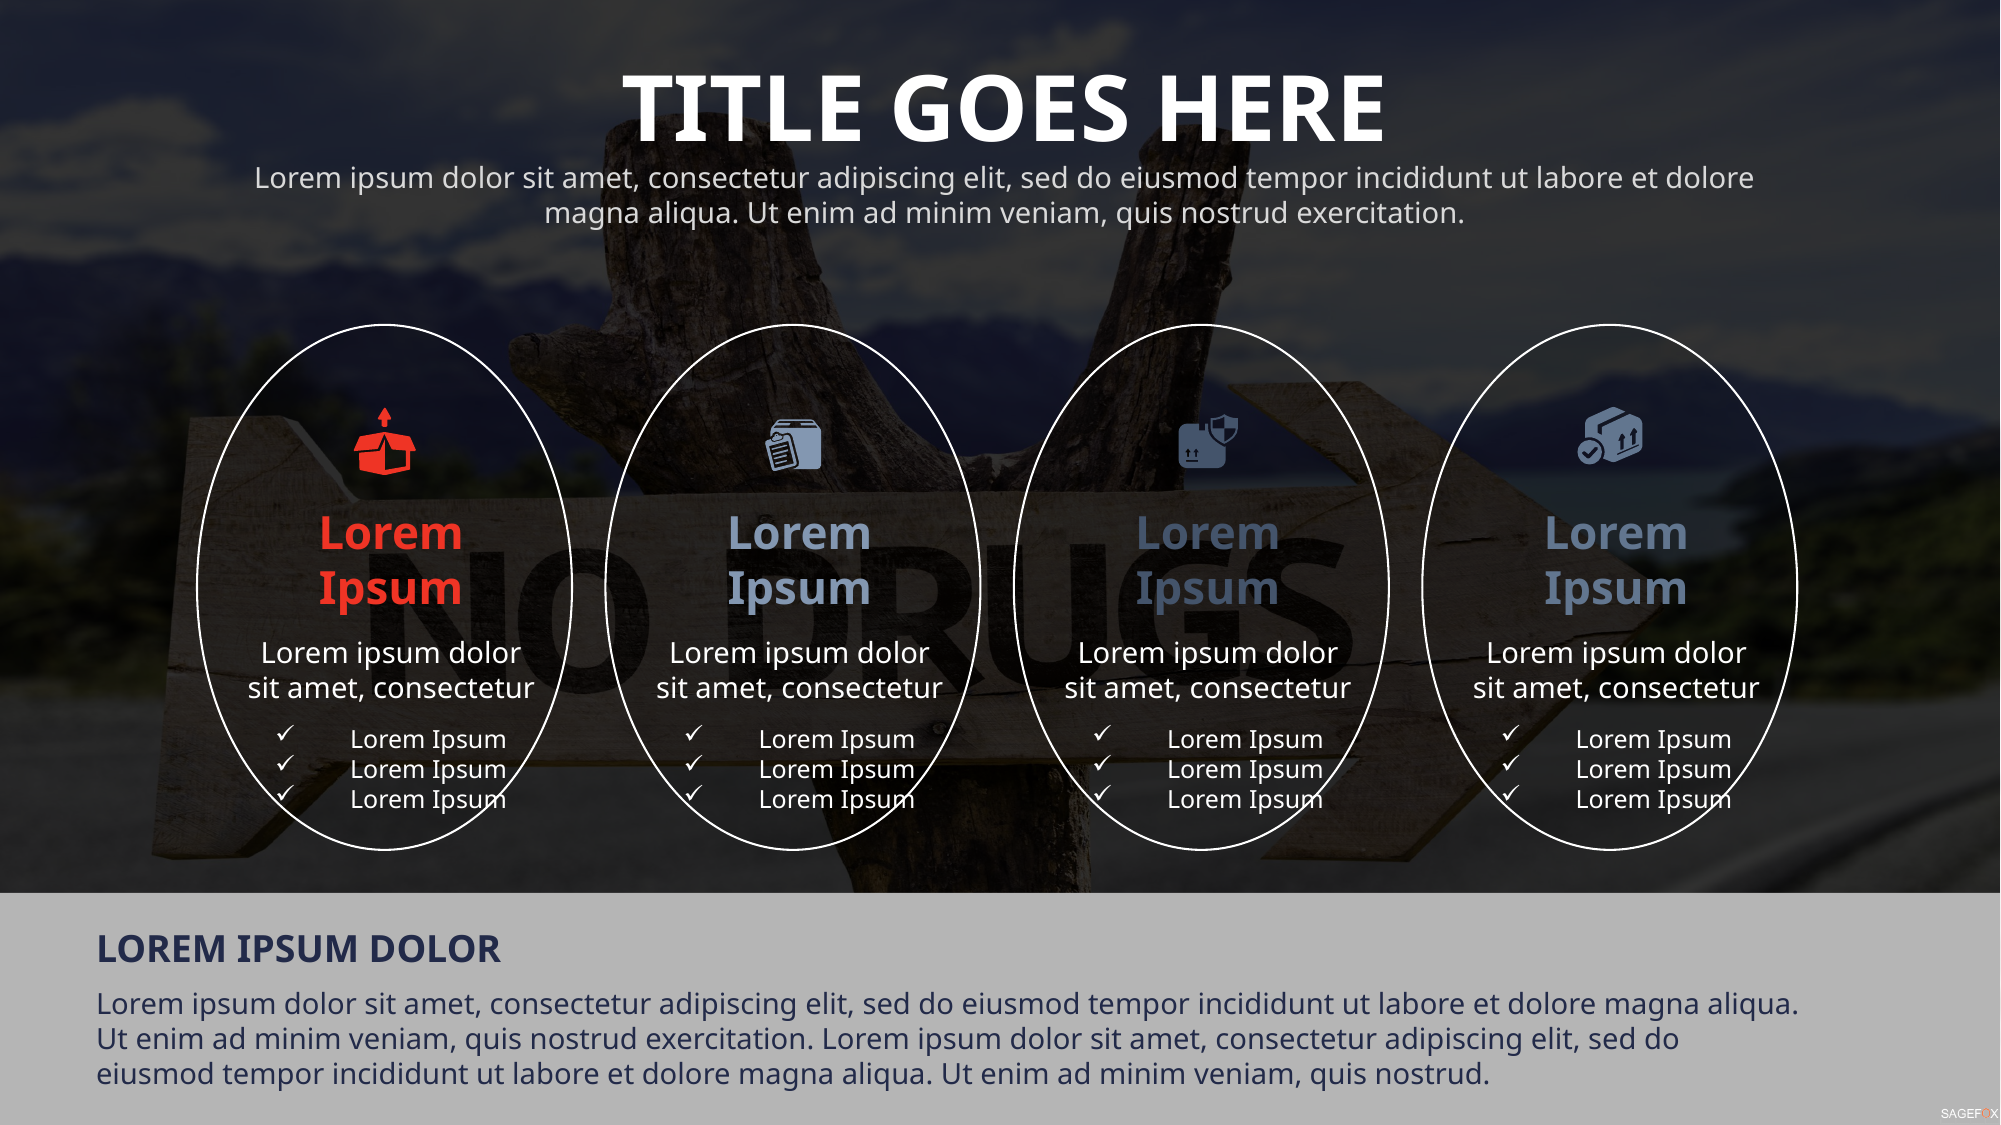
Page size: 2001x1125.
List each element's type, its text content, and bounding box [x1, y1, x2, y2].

text_box [195, 323, 574, 741]
text_box [353, 432, 416, 475]
text_box [1577, 439, 1602, 465]
text_box [1012, 323, 1390, 741]
picture [0, 0, 2001, 1125]
text_box TITLE GOES HERE Lorem ipsum dolor sit amet, consectetur adipiscing elit, sed do eiusmod tempor incididunt ut labore et dolore magna aliqua. Ut enim ad minim veniam, quis nostrud exercitation. [192, 42, 1818, 237]
text_box [765, 419, 822, 471]
text_box [297, 821, 472, 851]
text_box [1421, 323, 1799, 740]
text_box [705, 821, 881, 851]
text_box [377, 407, 392, 427]
text_box Lorem Ipsum Lorem ipsum dolor sit amet, consectetur Lorem Ipsum Lorem Ipsum Lorem Ipsum [231, 496, 551, 821]
text_box [604, 323, 982, 740]
text_box Lorem Ipsum Lorem ipsum dolor sit amet, consectetur Lorem Ipsum Lorem Ipsum Lorem Ipsum [1456, 496, 1777, 821]
text_box Lorem Ipsum Lorem ipsum dolor sit amet, consectetur Lorem Ipsum Lorem Ipsum Lorem Ipsum [639, 496, 960, 821]
text_box LOREM IPSUM DOLOR Lorem ipsum dolor sit amet, consectetur adipiscing elit, sed do eiusmod tempor incididunt ut labore et dolore magna aliqua. Ut enim ad minim veniam, quis nostrud exercitation. Lorem ipsum dolor sit amet, consectetur adipiscing elit, sed do eiusmod tempor incididunt ut labore et dolore magna aliqua. Ut enim ad minim veniam, quis nostrud. [81, 918, 1818, 1098]
text_box [0, 892, 2000, 1125]
text_box [1522, 821, 1698, 851]
text_box [1114, 821, 1289, 851]
text_box Lorem Ipsum Lorem ipsum dolor sit amet, consectetur Lorem Ipsum Lorem Ipsum Lorem Ipsum [1048, 496, 1368, 821]
text_box [1178, 414, 1238, 469]
text_box [1585, 406, 1643, 463]
